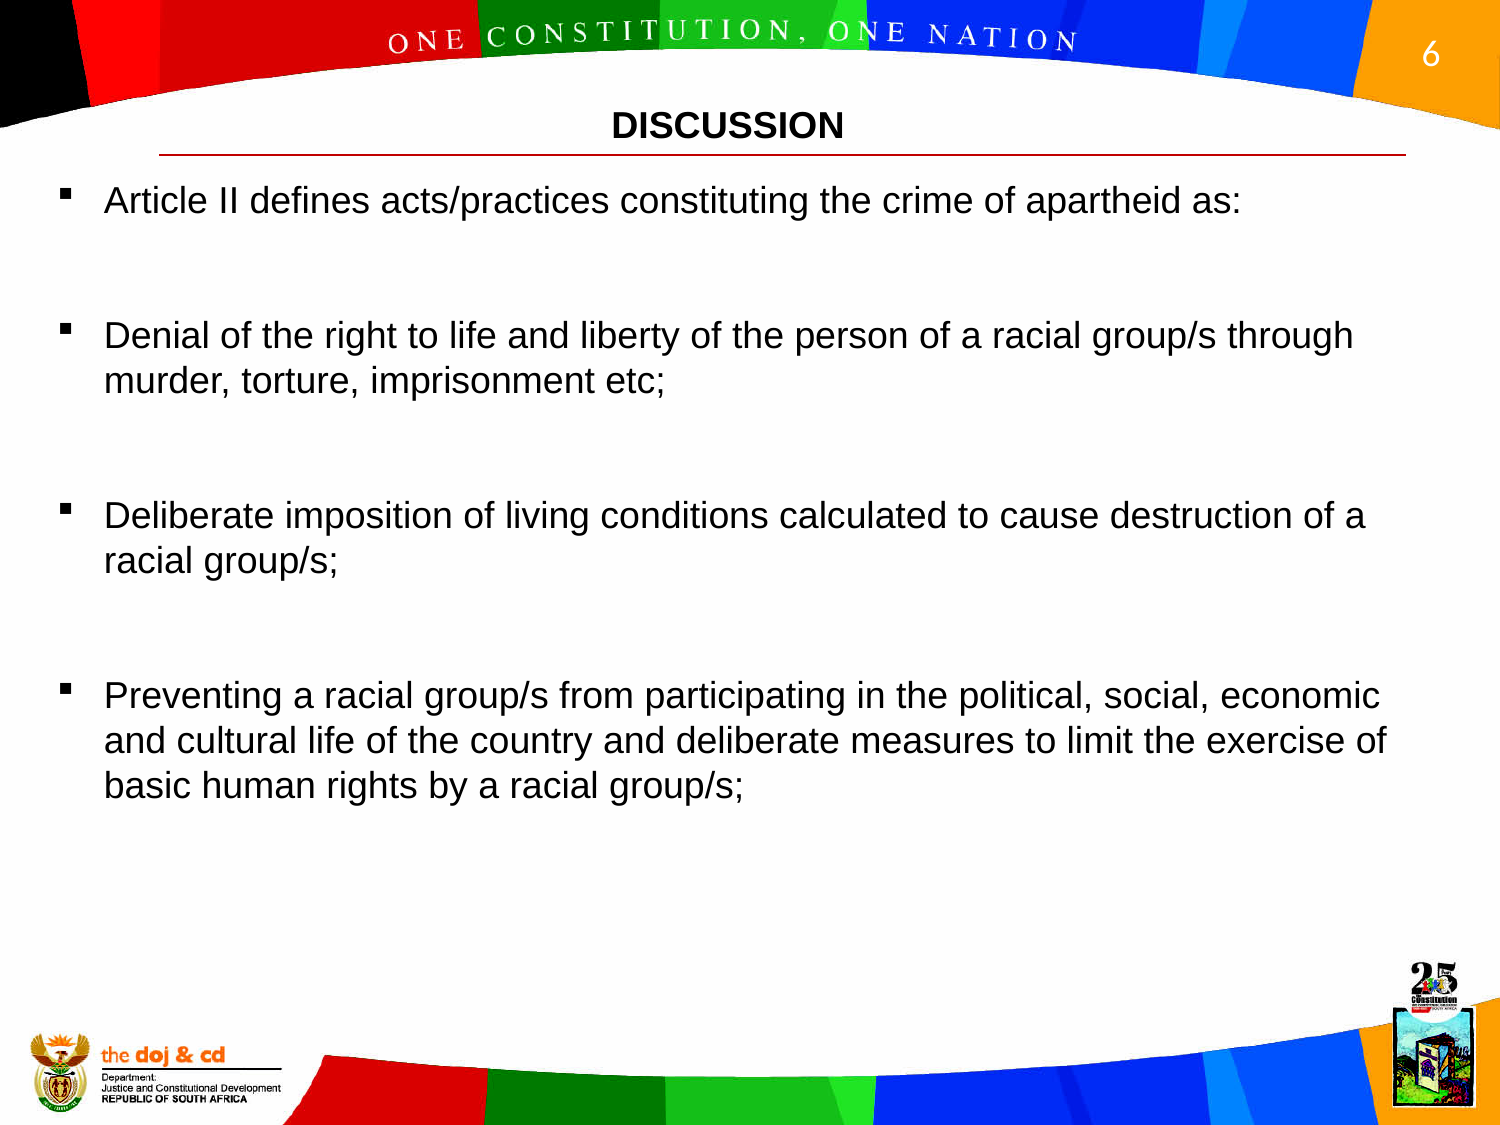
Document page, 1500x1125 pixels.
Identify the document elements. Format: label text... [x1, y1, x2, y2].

picture [0, 0, 1500, 1125]
text_box DISCUSSION [21, 93, 1435, 154]
text_box Article II defines acts/practices constituting the crime of apartheid as: Denial of the right to life and liberty of the person of a racial group/s through murder, torture, imprisonment etc; Deliberate imposition of living conditions calculated to cause destruction of a racial group/s; Preventing a racial group/s from participating in the political, social, economic and cultural life of the country and deliberate measures to limit the exercise of basic human rights by a racial group/s; [42, 168, 1435, 814]
